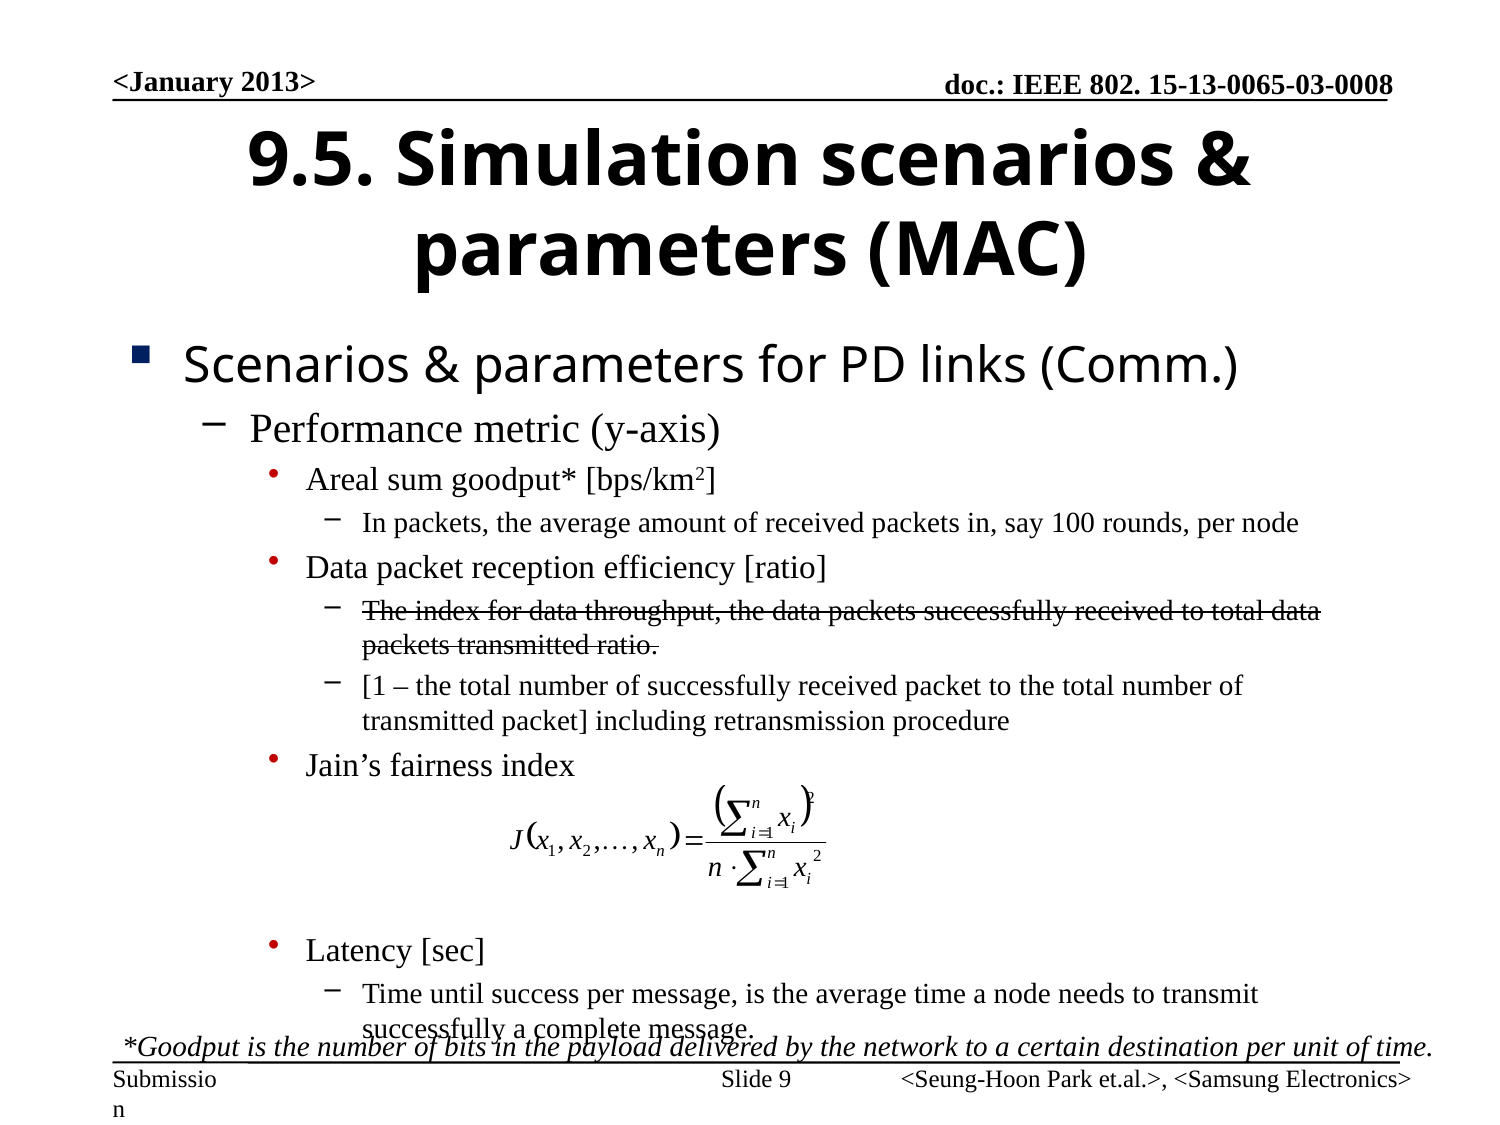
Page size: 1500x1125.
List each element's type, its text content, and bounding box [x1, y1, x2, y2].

slide_number Slide 9 [712, 1070, 800, 1093]
text_box *Goodput is the number of bits in the payload delivered by the network to a certain destination per unit of time. [107, 1019, 1451, 1070]
title 9.5. Simulation scenarios & parameters (MAC) [112, 112, 1388, 288]
list Scenarios & parameters for PD links (Comm.) Performance metric (y-axis) Areal sum goodput* [bps/km2] In packets, the average amount of received packets in, say 100 rounds, per node Data packet reception efficiency [ratio] The index for data throughput, the data packets successfully received to total data packets transmitted ratio. [1 – the total number of successfully received packet to the total number of transmitted packet] including retransmission procedure Jain’s fairness index Latency [sec] Time until success per message, is the average time a node needs to transmit successfully a complete message. [112, 324, 1388, 1001]
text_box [503, 784, 833, 896]
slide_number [112, 61, 376, 98]
footer <Seung-Hoon Park et.al.>, <Samsung Electronics> [855, 1070, 1413, 1093]
